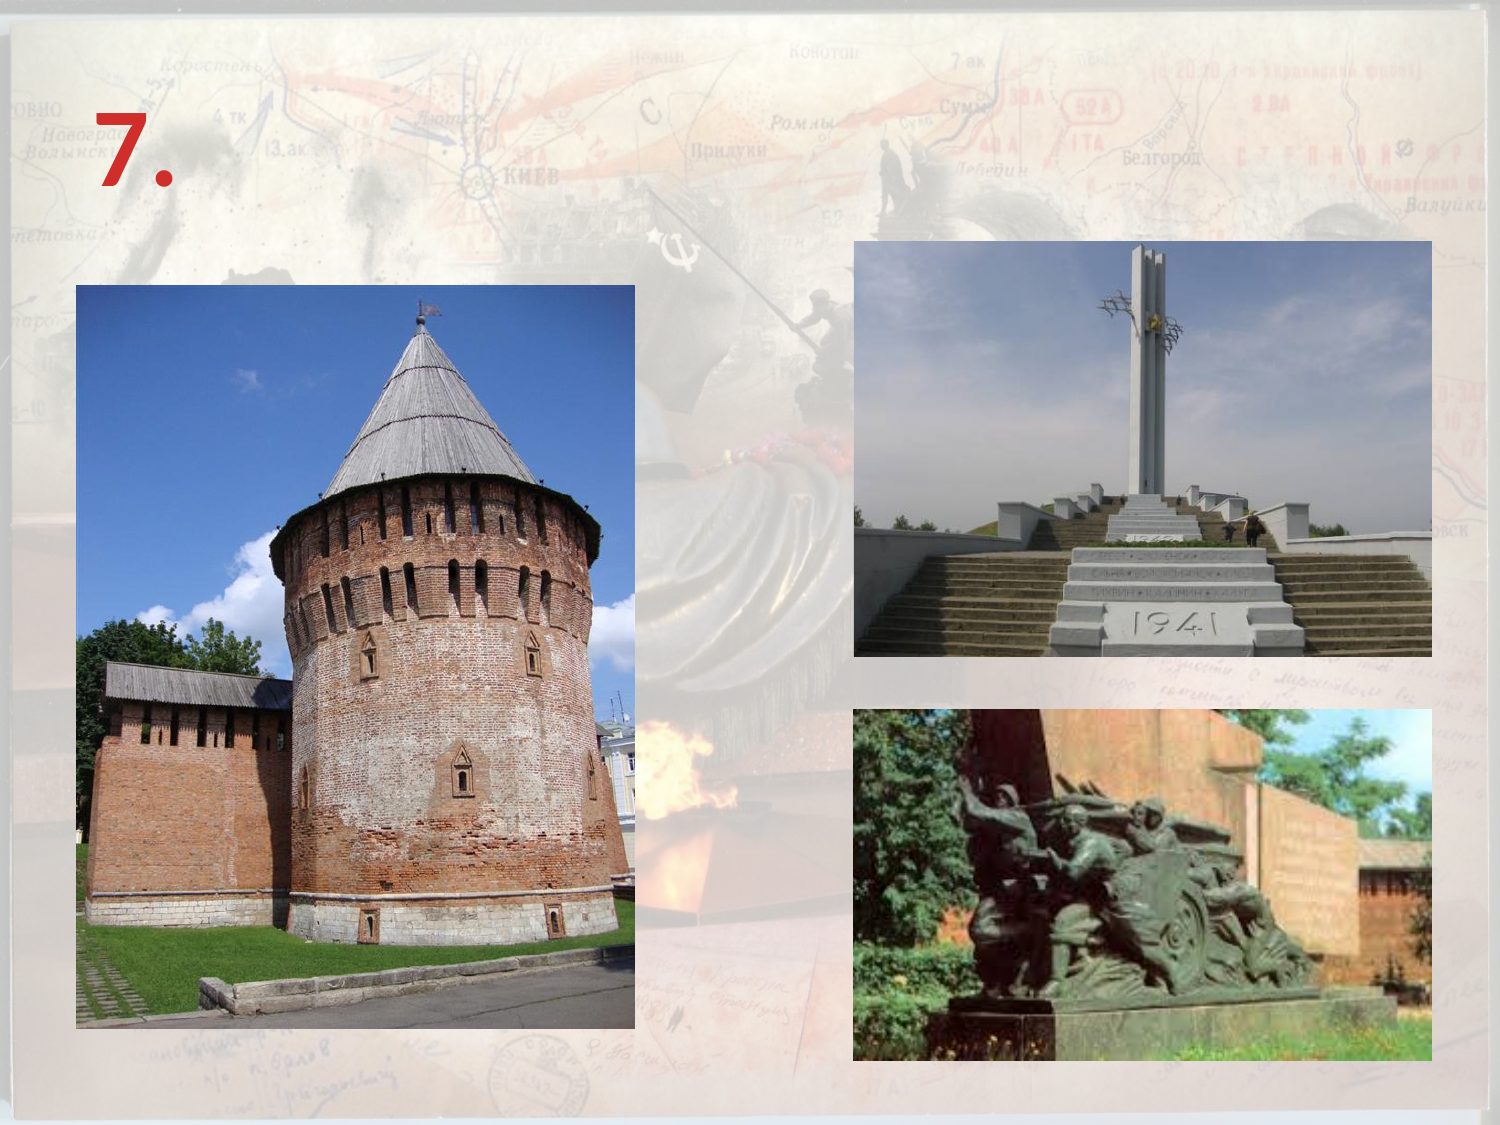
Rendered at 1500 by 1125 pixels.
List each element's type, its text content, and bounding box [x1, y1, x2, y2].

picture [853, 708, 1433, 1061]
picture [853, 241, 1433, 658]
text_box 7. [77, 66, 195, 217]
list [76, 285, 635, 1029]
